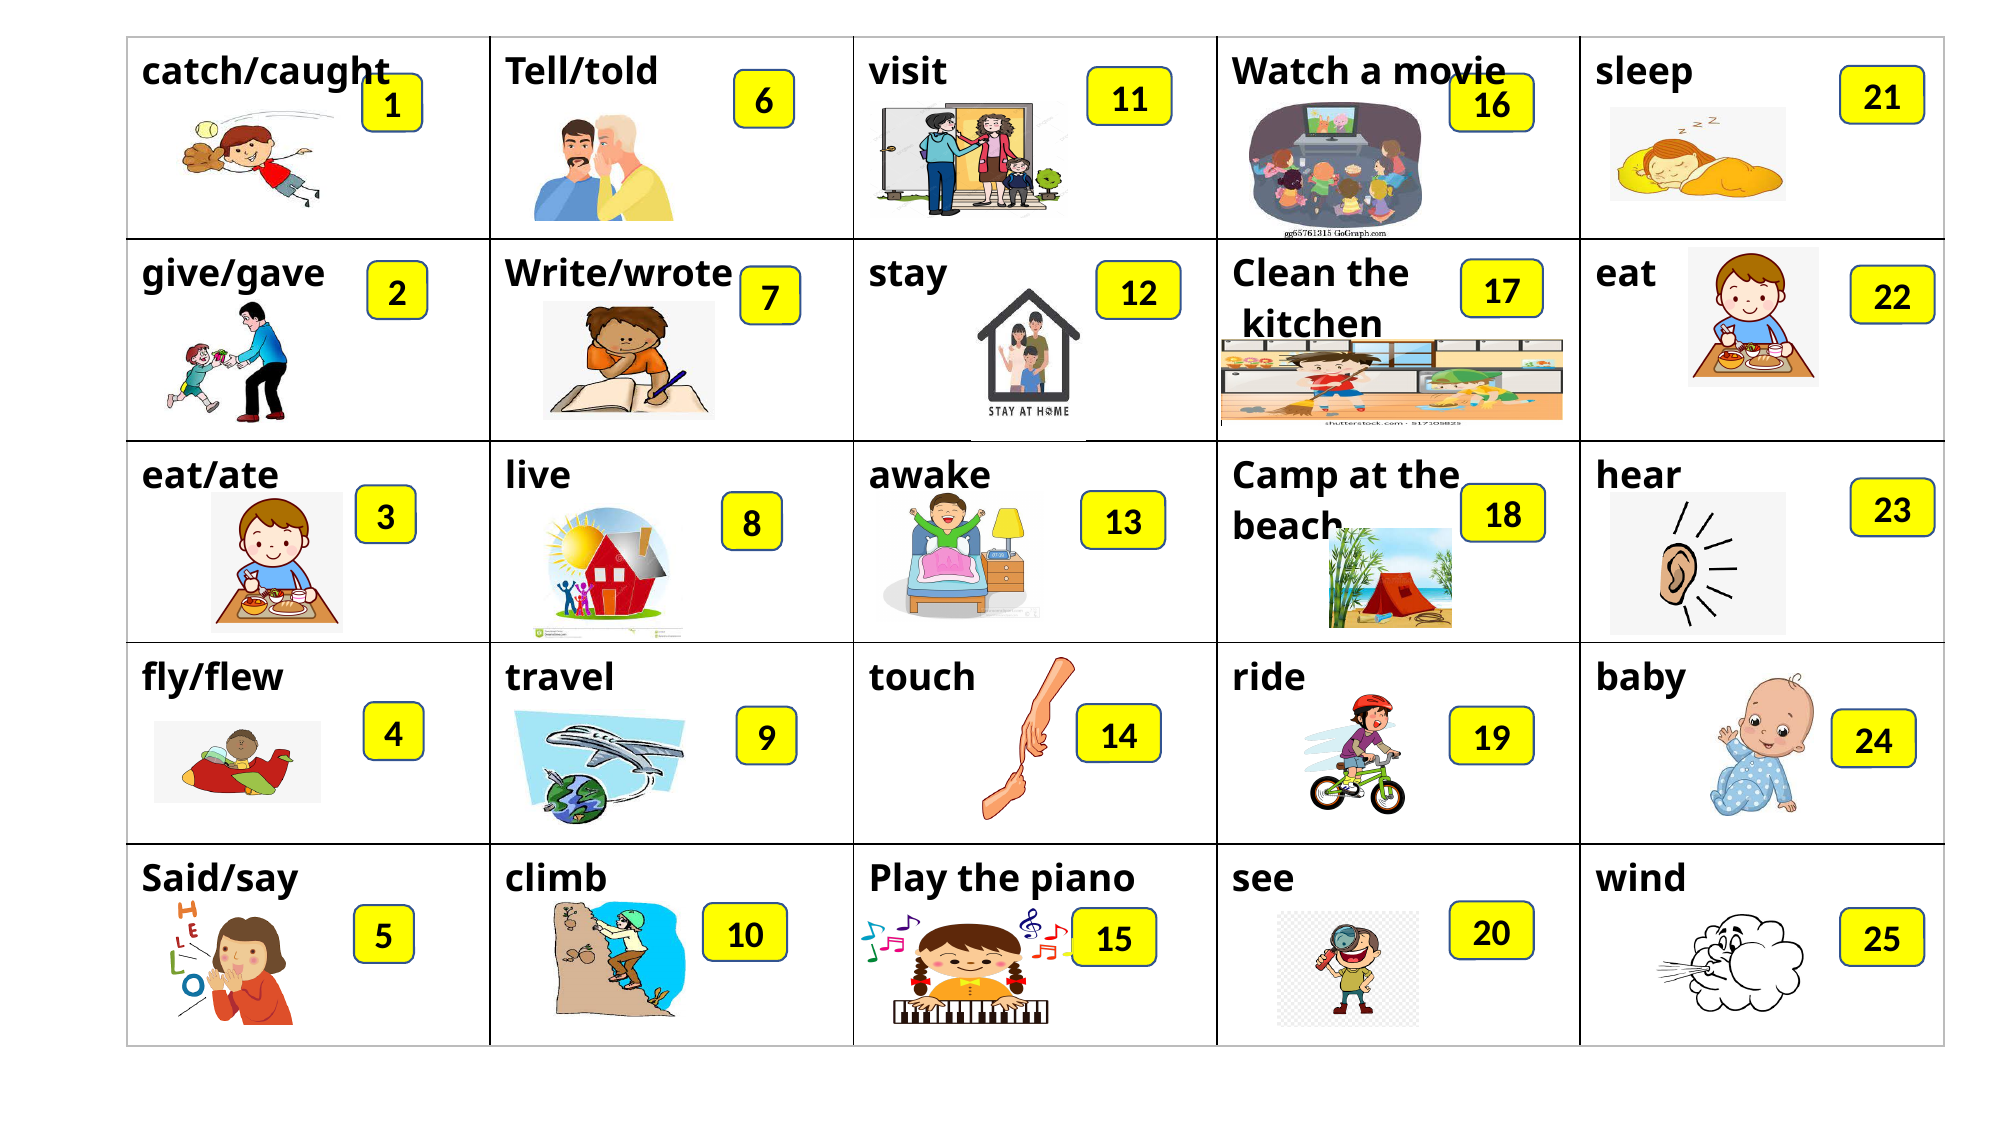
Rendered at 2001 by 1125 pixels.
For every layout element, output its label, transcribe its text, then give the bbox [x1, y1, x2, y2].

table_cell Said/say [128, 845, 489, 1045]
table_cell live [491, 442, 853, 642]
picture [861, 907, 1073, 1024]
table_cell give/gave [128, 240, 489, 440]
table_header sleep [1581, 38, 1943, 238]
picture [553, 901, 686, 1018]
picture [211, 492, 343, 633]
table_header visit [854, 38, 1216, 238]
picture [1710, 673, 1814, 816]
picture [170, 900, 293, 1026]
picture [1610, 492, 1786, 635]
table_cell touch [854, 643, 1216, 843]
table_cell Play the piano [854, 845, 1216, 1045]
picture [982, 657, 1075, 820]
picture [533, 503, 683, 639]
picture [1277, 911, 1419, 1027]
picture [1688, 247, 1819, 387]
picture [1303, 693, 1407, 815]
table_cell hear [1581, 442, 1943, 642]
table_cell Camp at the beach [1218, 442, 1579, 642]
table_cell travel [491, 643, 853, 843]
picture [543, 301, 715, 420]
picture [1655, 913, 1805, 1013]
table_cell Clean the kitchen [1218, 240, 1579, 440]
table_cell wind [1581, 845, 1943, 1045]
picture [154, 721, 321, 803]
table_header Tell/told [491, 38, 853, 238]
picture [513, 709, 686, 825]
table_cell Write/wrote [491, 240, 853, 440]
picture [176, 109, 343, 211]
picture [971, 277, 1086, 441]
picture [164, 299, 289, 423]
table_cell ride [1218, 643, 1579, 843]
table_cell baby [1581, 643, 1943, 843]
table_cell eat/ate [128, 442, 489, 642]
picture [1610, 107, 1786, 201]
table_cell stay [854, 240, 1216, 440]
picture [1221, 339, 1563, 426]
picture [1329, 528, 1452, 628]
table_cell climb [491, 845, 853, 1045]
table_header catch/caught [128, 38, 489, 238]
picture [513, 102, 681, 221]
picture [876, 491, 1044, 622]
table_cell eat [1581, 240, 1943, 440]
table_cell awake [854, 442, 1216, 642]
table_cell see [1218, 845, 1579, 1045]
table_cell fly/flew [128, 643, 489, 843]
table_header Watch a movie [1218, 38, 1579, 238]
picture [1249, 102, 1422, 238]
picture [870, 101, 1068, 218]
